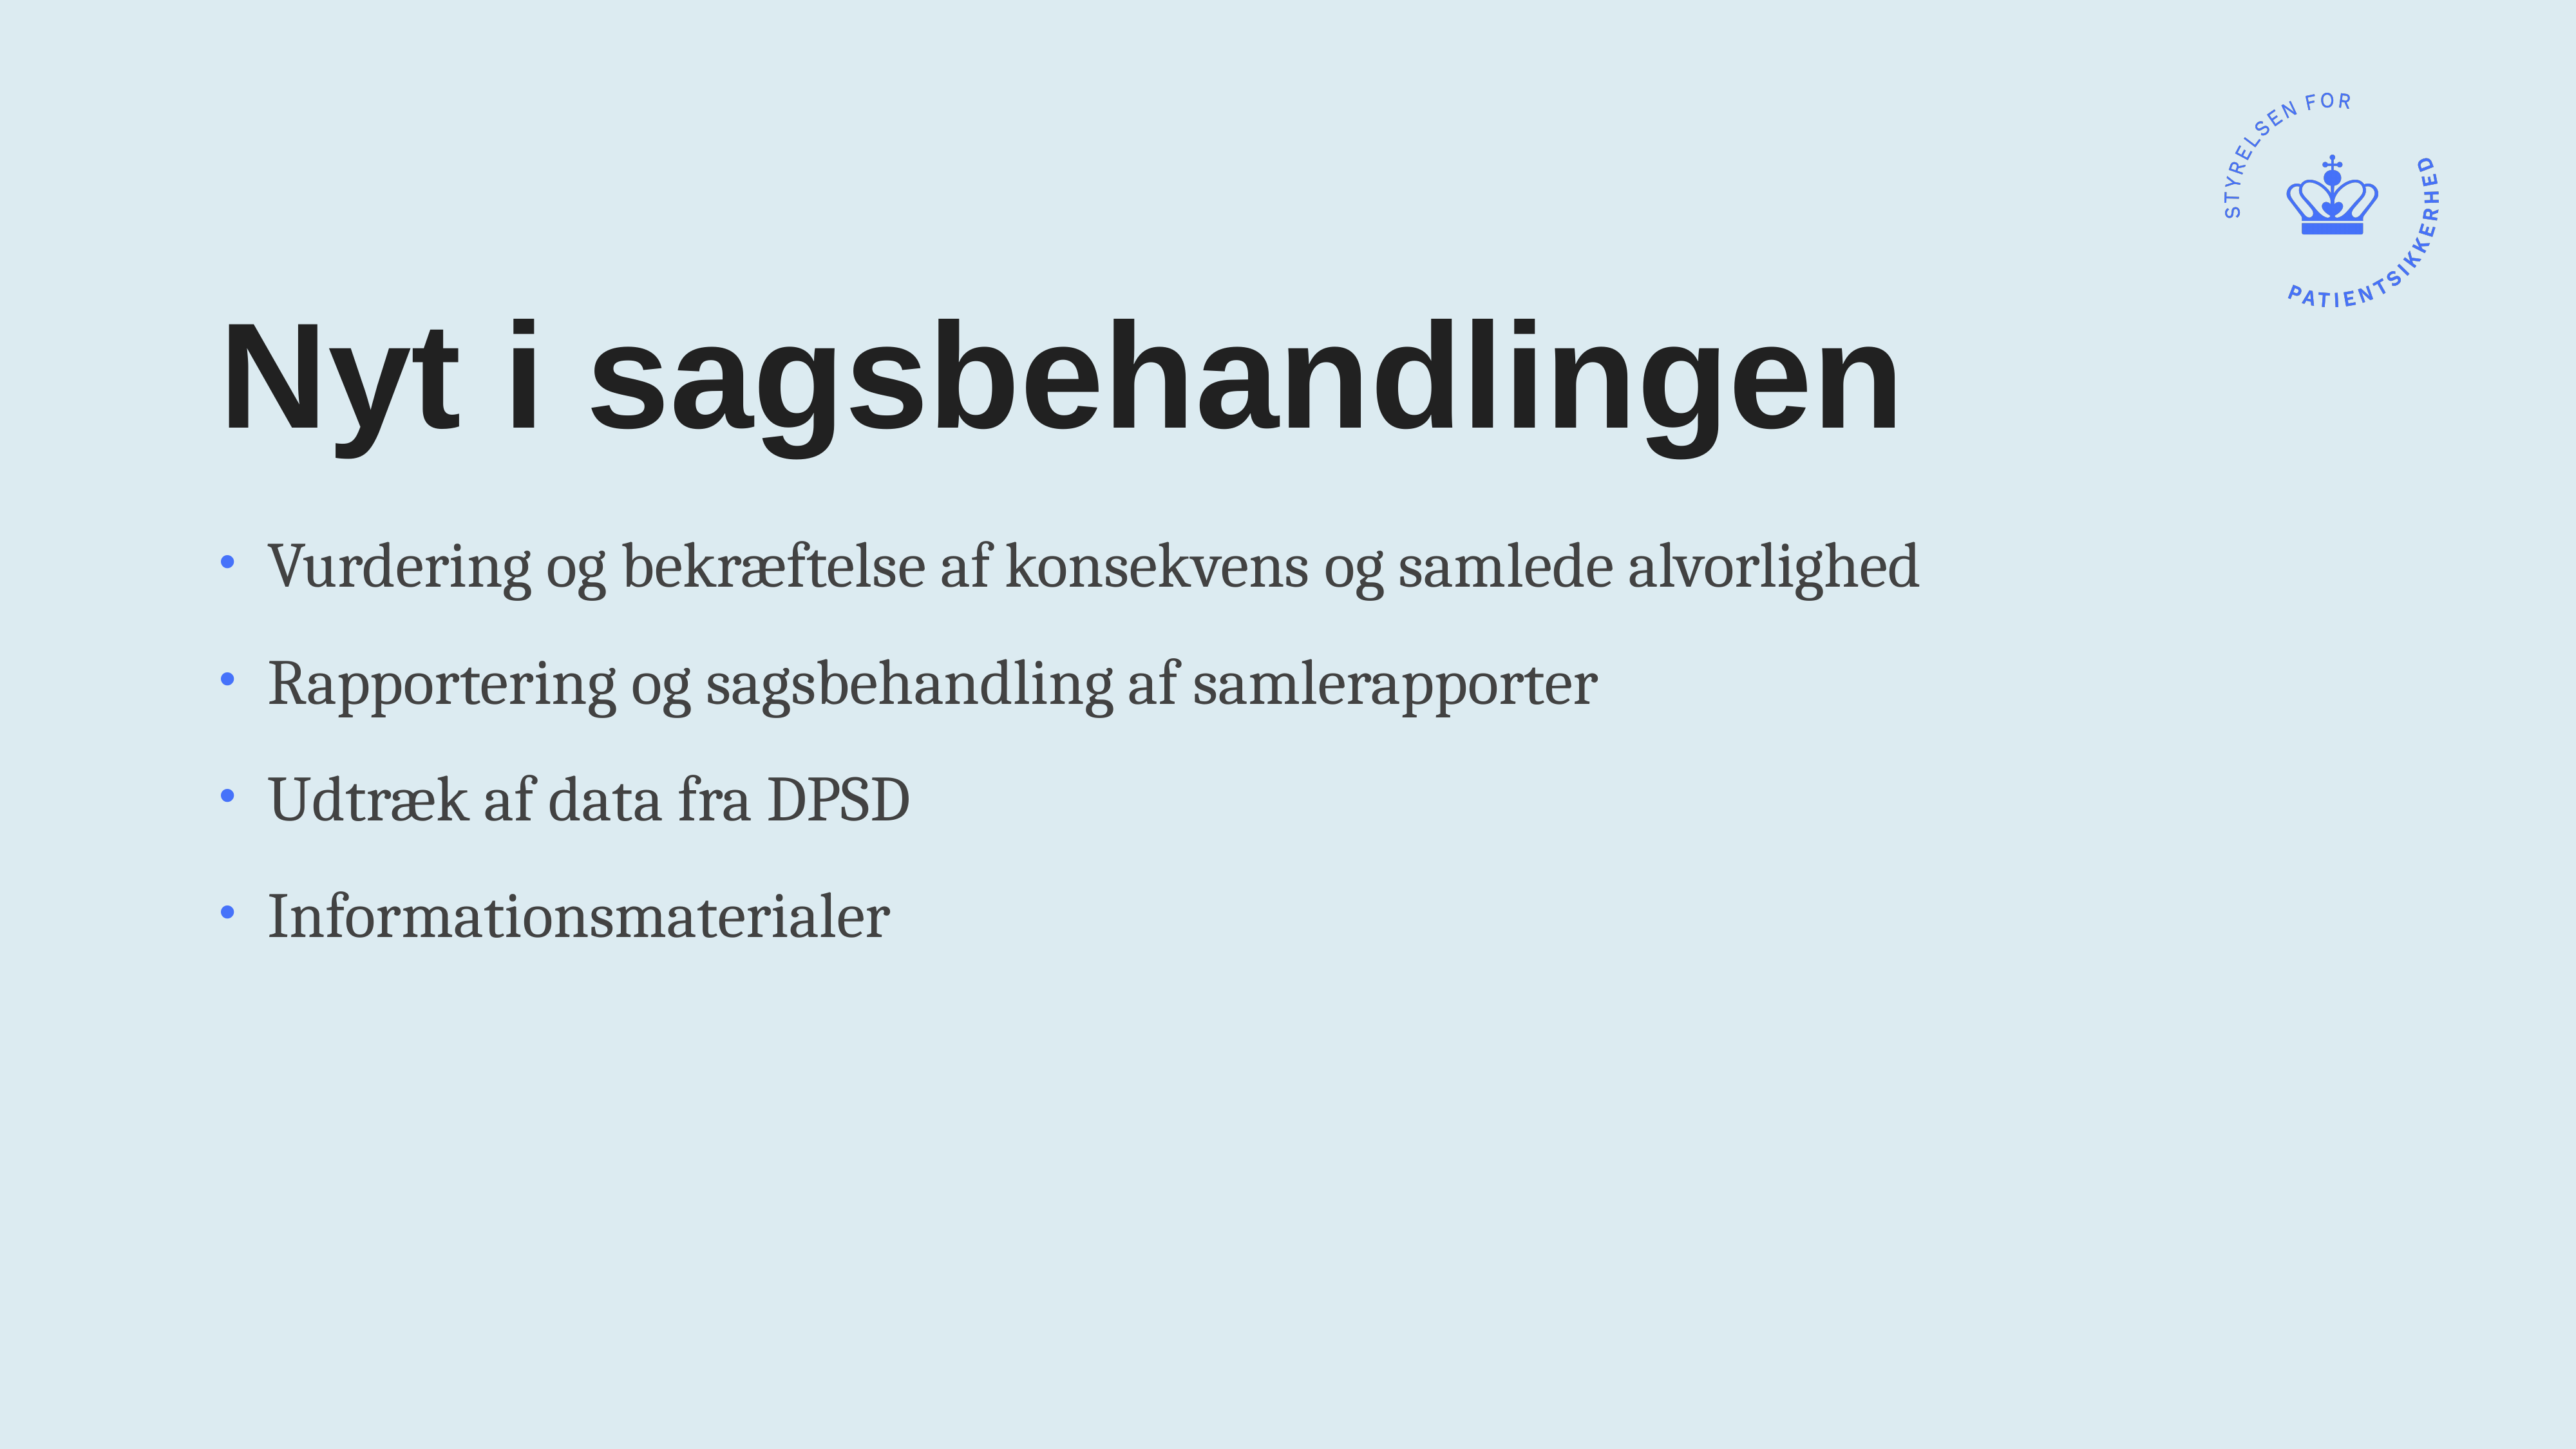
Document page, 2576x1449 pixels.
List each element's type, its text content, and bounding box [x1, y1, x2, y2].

title Nyt i sagsbehandlingen [214, 307, 2431, 484]
list Vurdering og bekræftelse af konsekvens og samlede alvorlighed Rapportering og sagsbehandling af samlerapporter Udtræk af data fra DPSD Informationsmaterialer [214, 501, 2431, 1133]
picture [2224, 93, 2439, 307]
